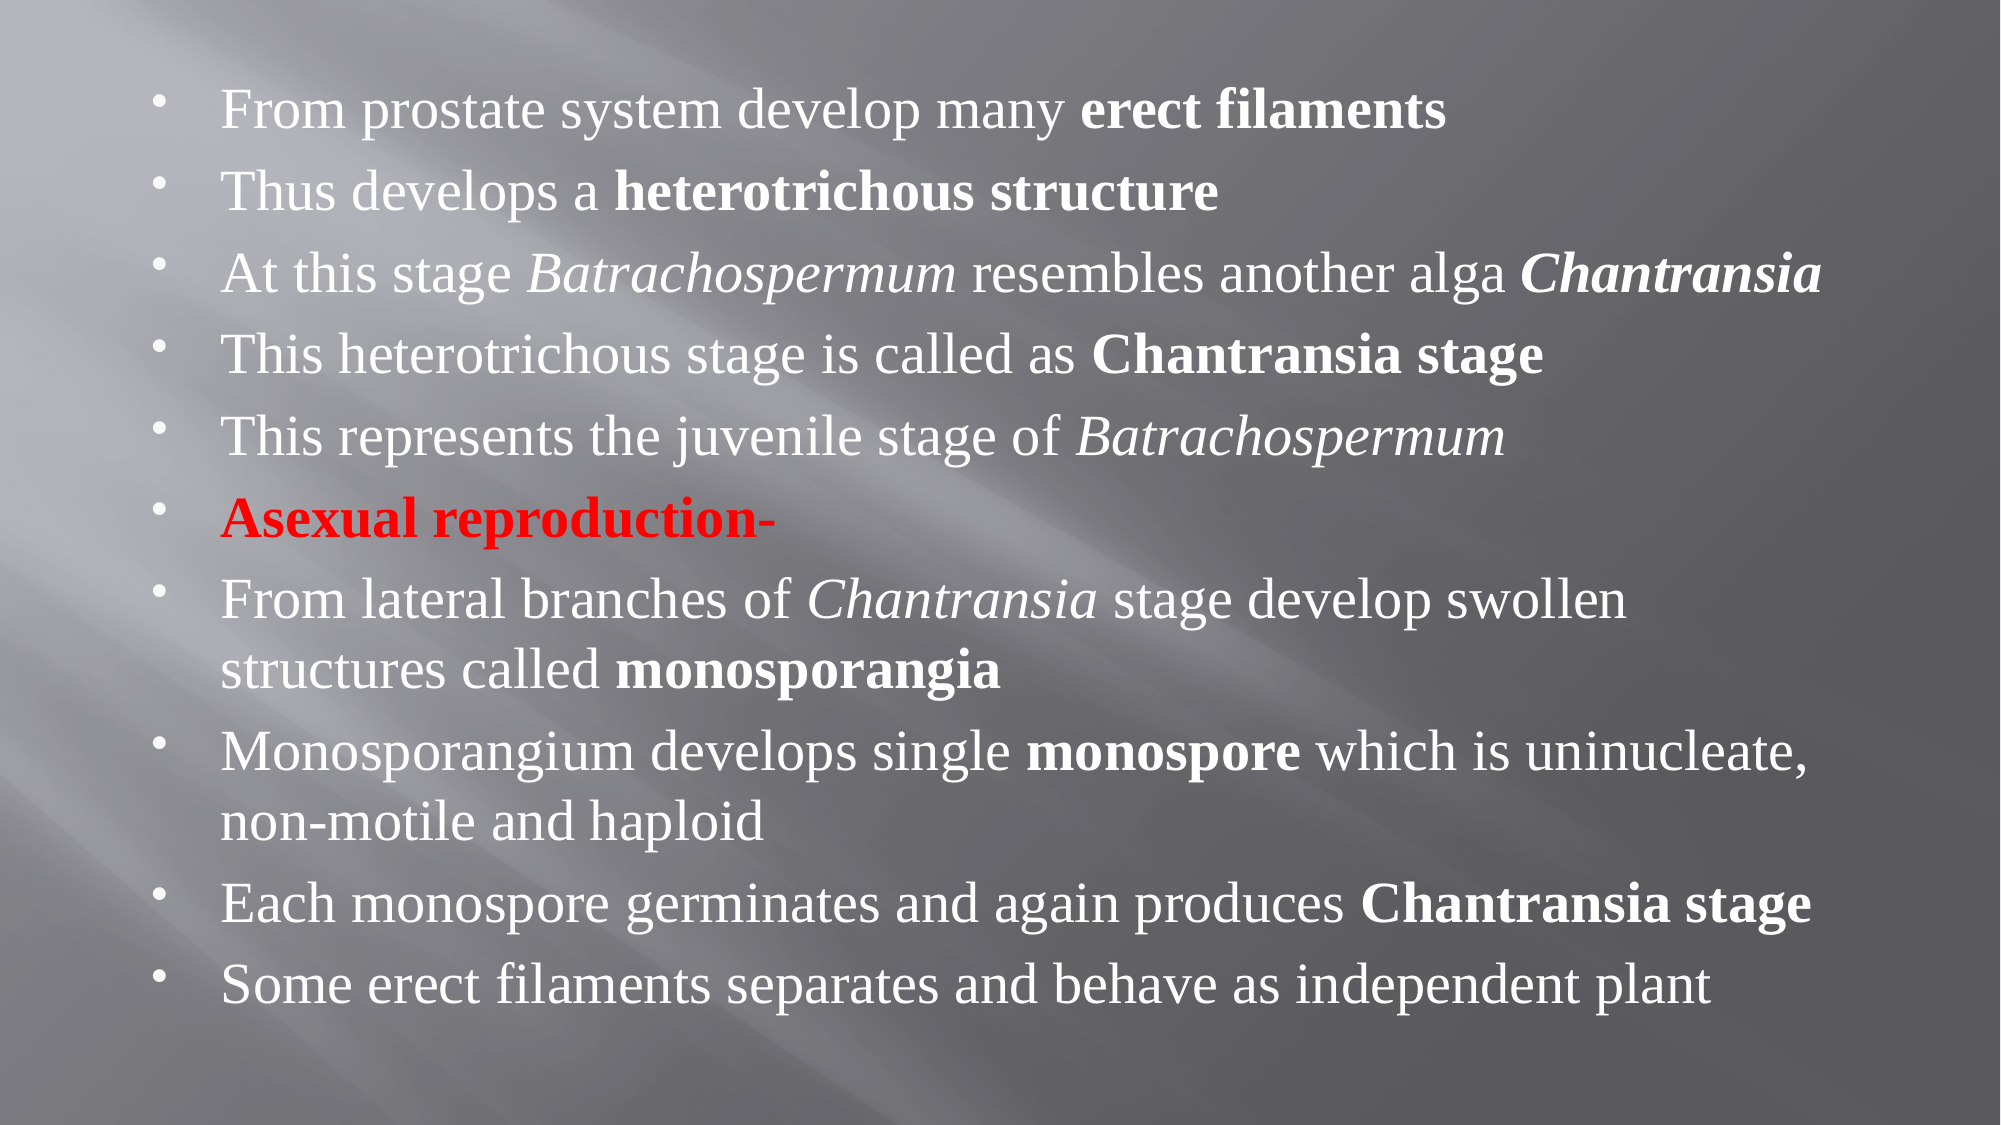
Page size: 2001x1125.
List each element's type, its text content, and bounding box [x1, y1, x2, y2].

list From prostate system develop many erect filaments Thus develops a heterotrichous structure At this stage Batrachospermum resembles another alga Chantransia This heterotrichous stage is called as Chantransia stage This represents the juvenile stage of Batrachospermum Asexual reproduction- From lateral branches of Chantransia stage develop swollen structures called monosporangia Monosporangium develops single monospore which is uninucleate, non-motile and haploid Each monospore germinates and again produces Chantransia stage Some erect filaments separates and behave as independent plant [115, 63, 1841, 1036]
